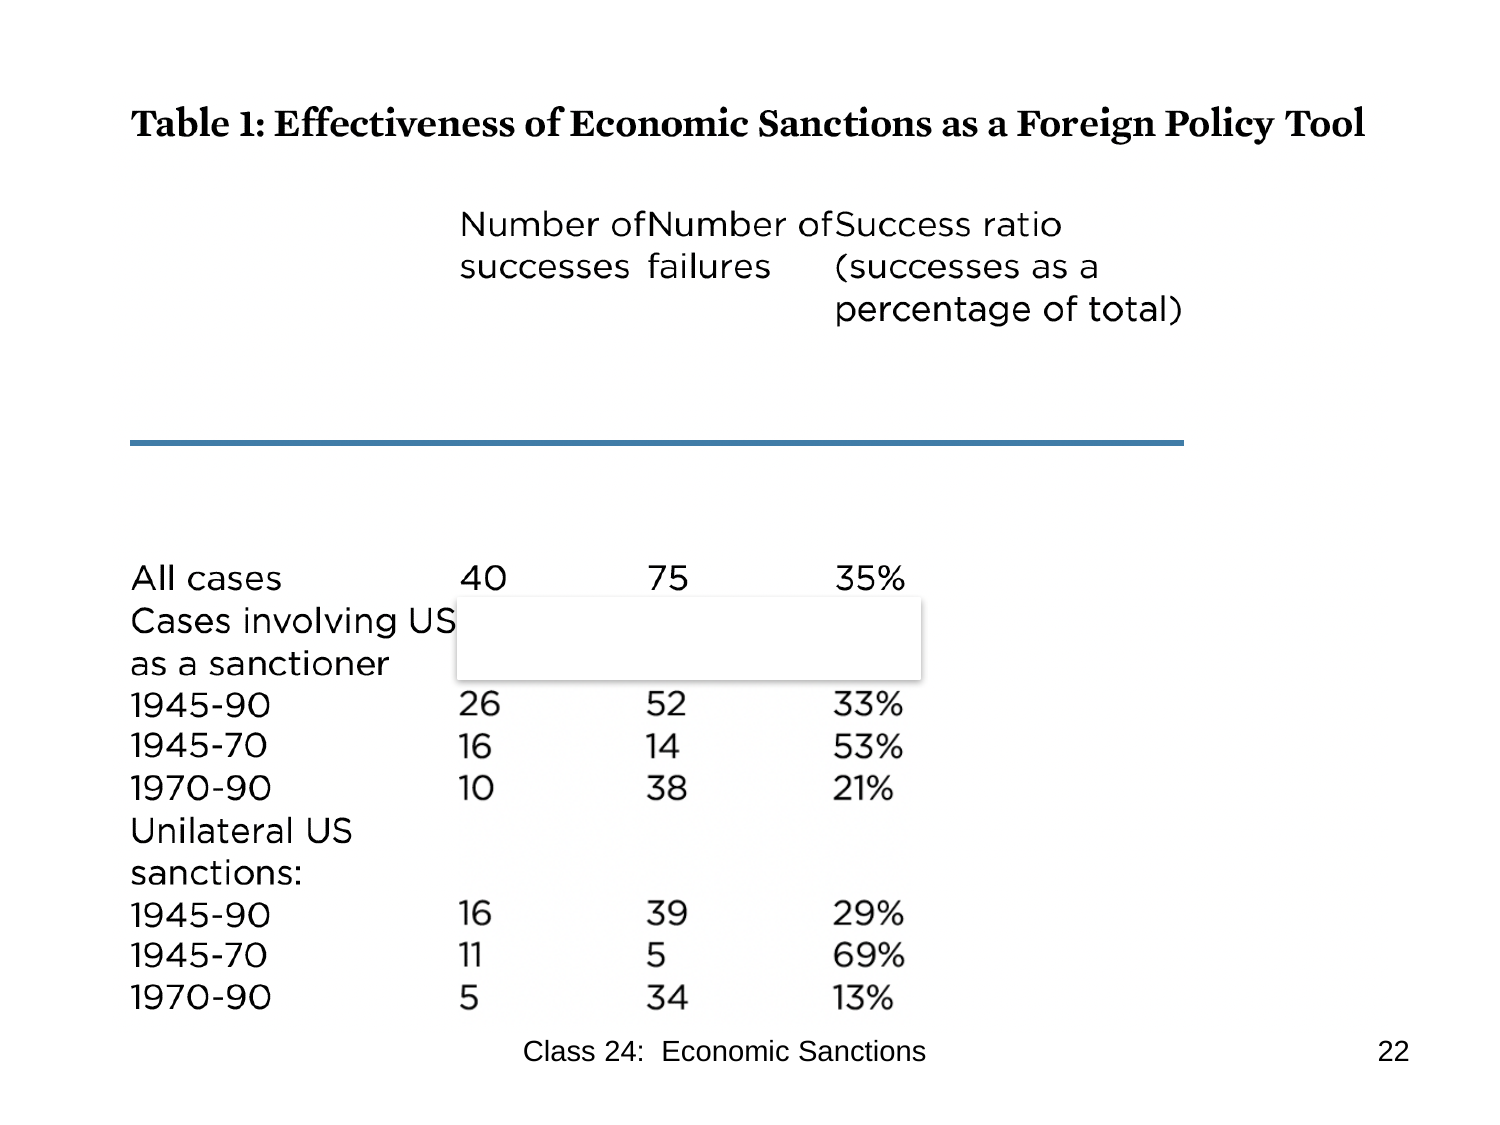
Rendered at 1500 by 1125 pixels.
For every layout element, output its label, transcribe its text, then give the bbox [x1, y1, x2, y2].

footer Class 24: Economic Sanctions [437, 1042, 1013, 1103]
slide_number 22 [1074, 1024, 1426, 1103]
picture [112, 91, 1388, 1033]
